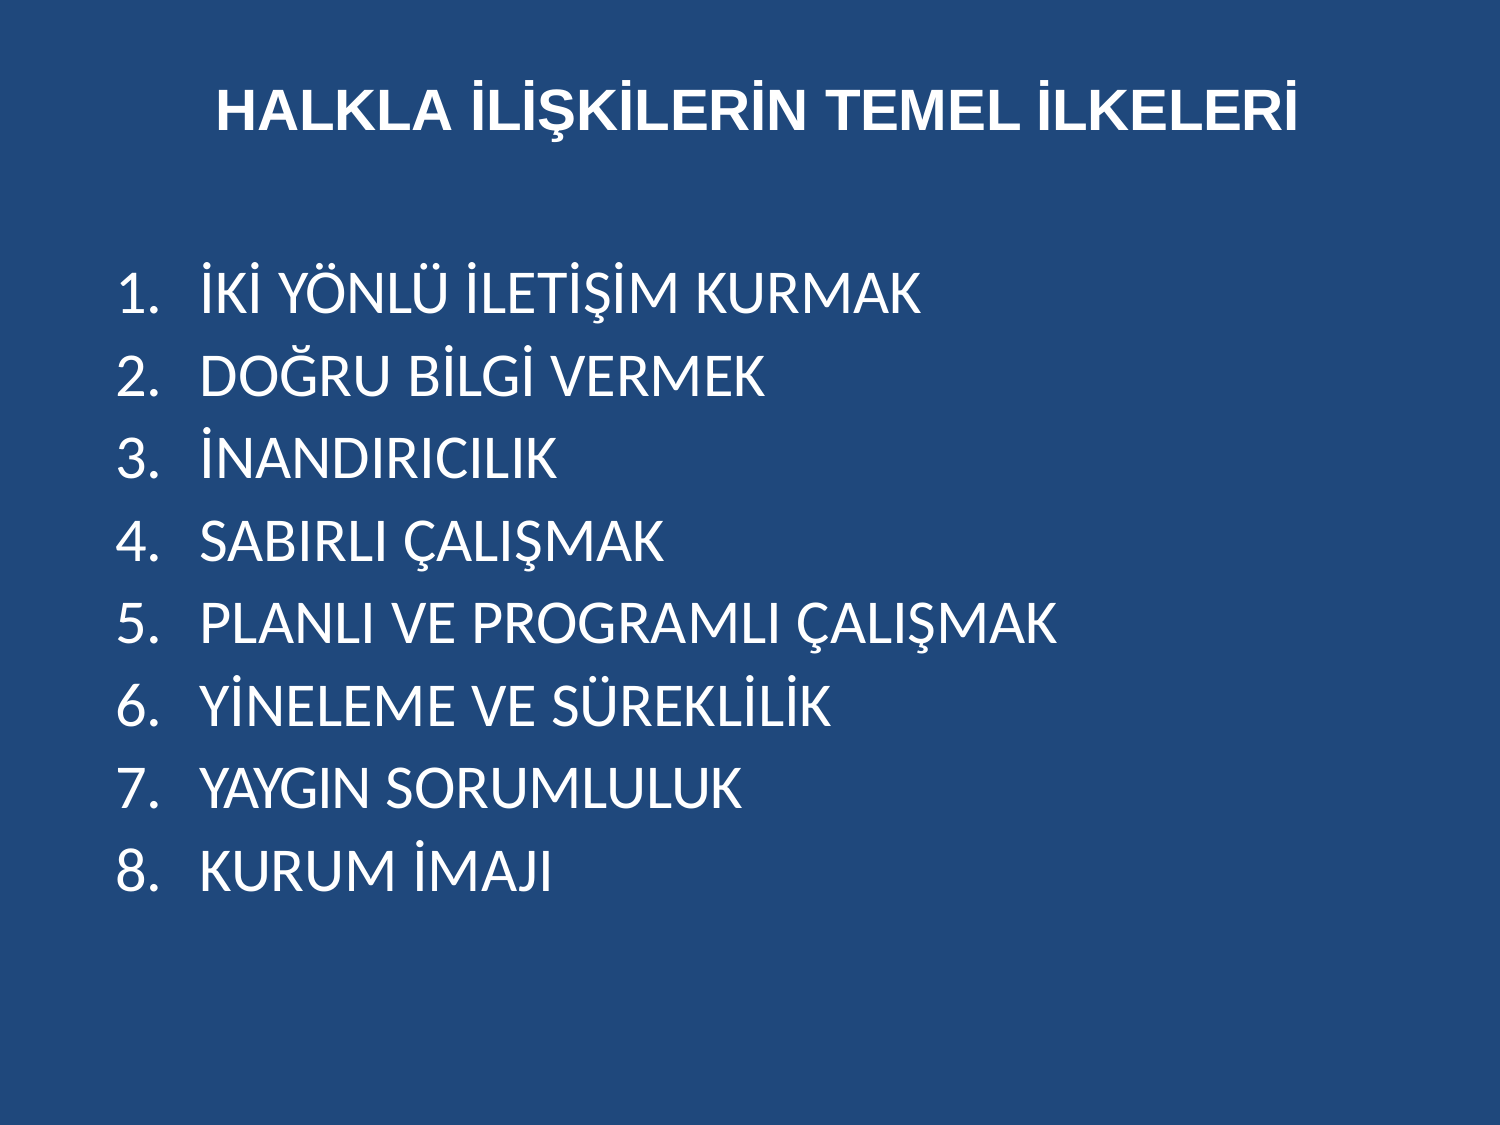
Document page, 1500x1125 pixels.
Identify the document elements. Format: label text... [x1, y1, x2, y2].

text_box İKİ YÖNLÜ İLETİŞİM KURMAK DOĞRU BİLGİ VERMEK İNANDIRICILIK SABIRLI ÇALIŞMAK PLANLI VE PROGRAMLI ÇALIŞMAK YİNELEME VE SÜREKLİLİK YAYGIN SORUMLULUK KURUM İMAJI [113, 241, 1061, 904]
title HALKLA İLİŞKİLERİN TEMEL İLKELERİ [213, 69, 1310, 260]
